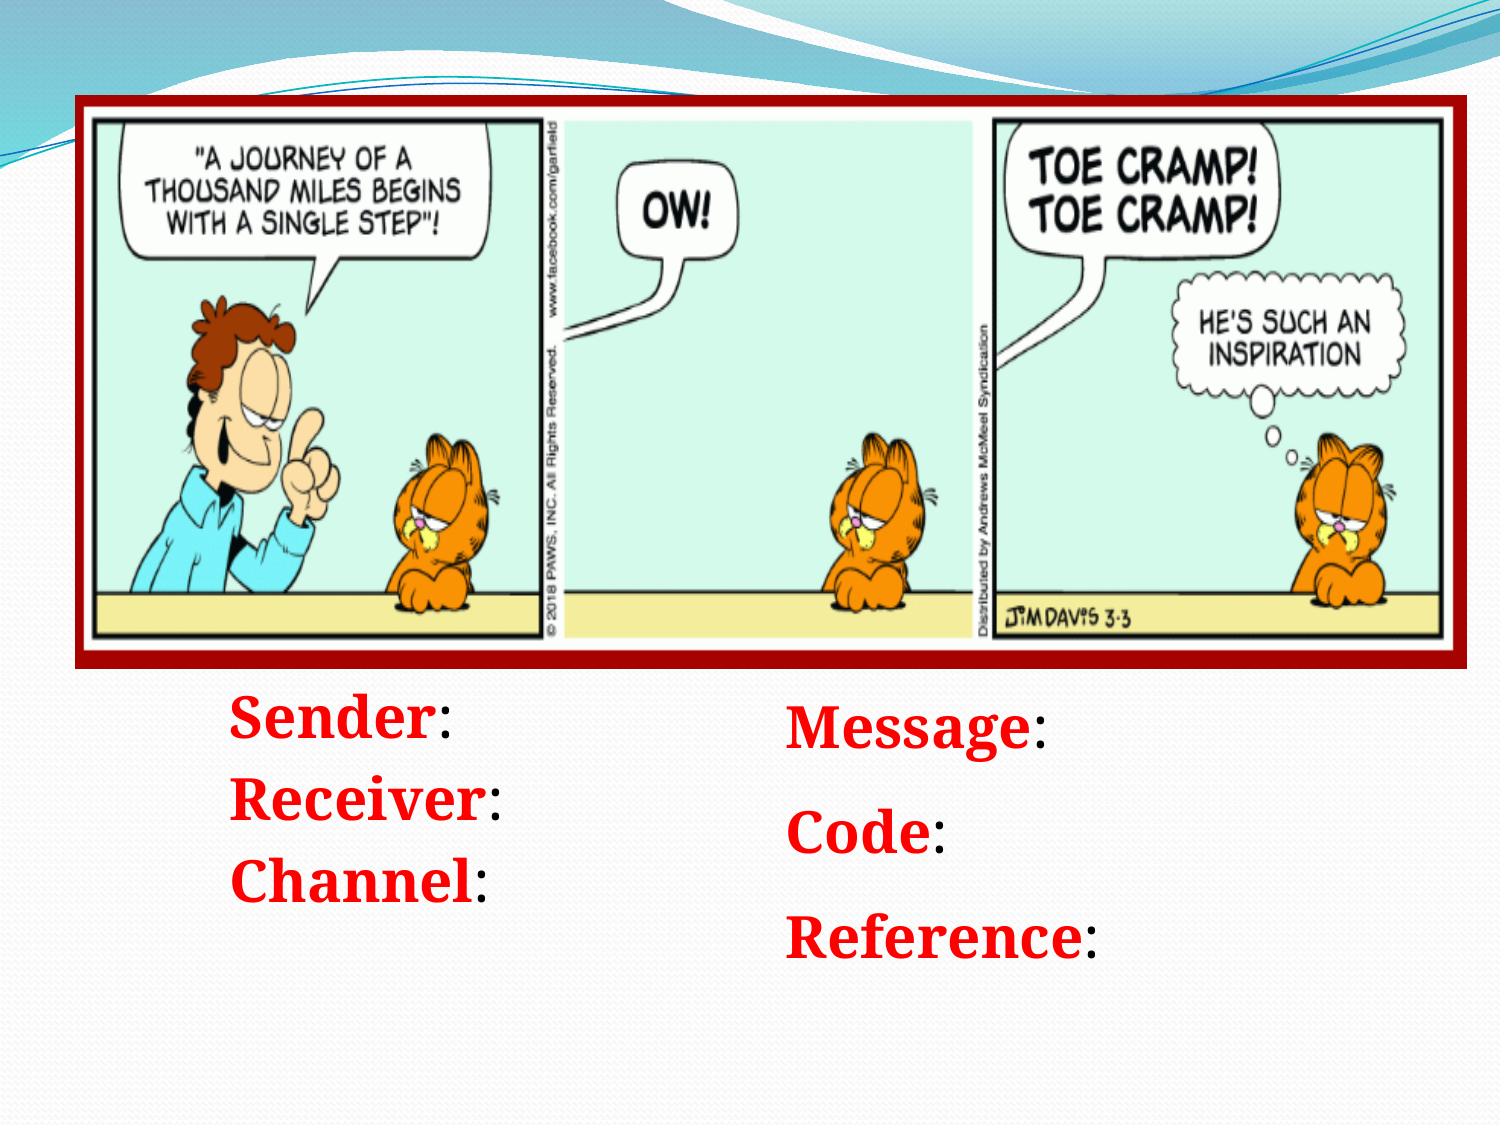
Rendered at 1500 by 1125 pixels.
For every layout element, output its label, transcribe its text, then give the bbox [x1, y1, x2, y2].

text_box Message: Code: Reference: [770, 682, 1399, 1016]
picture [75, 94, 1467, 669]
list Sender: Receiver: Channel: [214, 682, 770, 977]
